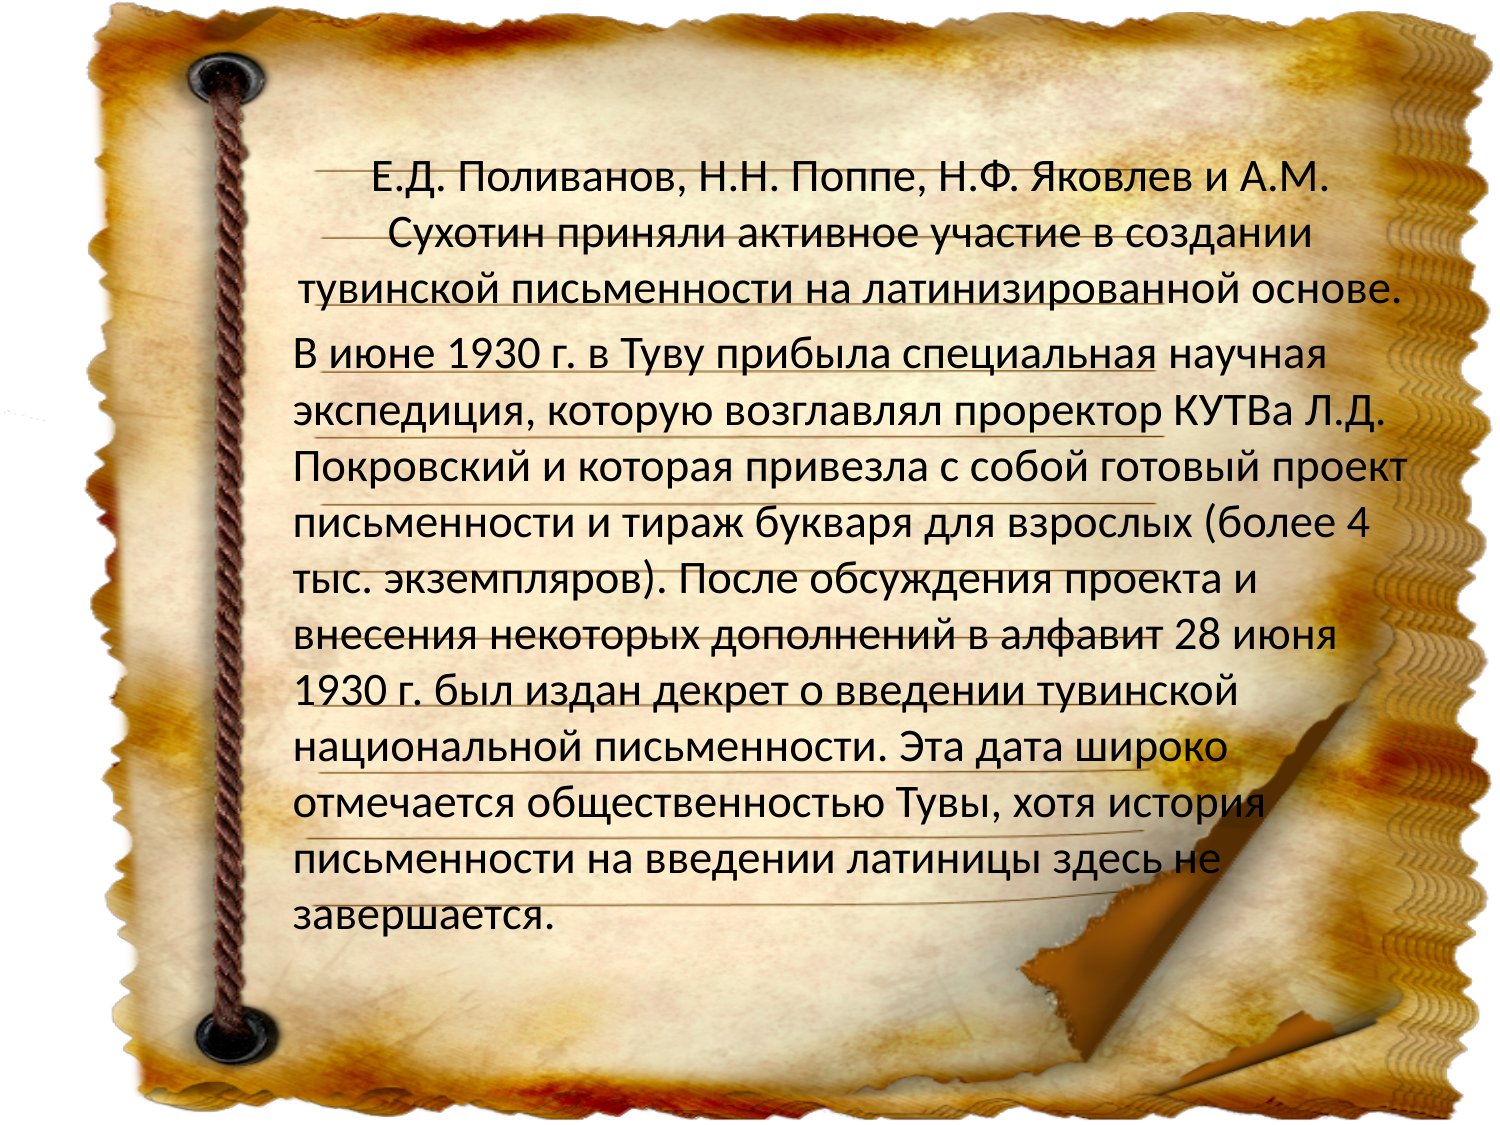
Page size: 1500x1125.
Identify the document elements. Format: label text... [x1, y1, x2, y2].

picture [0, 0, 1500, 1125]
list Е.Д. Поливанов, Н.Н. Поппе, Н.Ф. Яковлев и A.M. Сухотин приняли активное участие в создании тувинской письменности на латинизированной основе. В июне 1930 г. в Туву прибыла специальная научная экспедиция, которую возглавлял проректор КУТВа Л.Д. Покровский и которая привезла с собой готовый проект письменности и тираж букваря для взрослых (более 4 тыс. экземпляров). После обсуждения проекта и внесения некоторых дополнений в алфавит 28 июня 1930 г. был издан декрет о введении тувинской национальной письменности. Эта дата широко отмечается общественностью Тувы, хотя история письменности на введении латиницы здесь не завершается. [277, 137, 1425, 1005]
